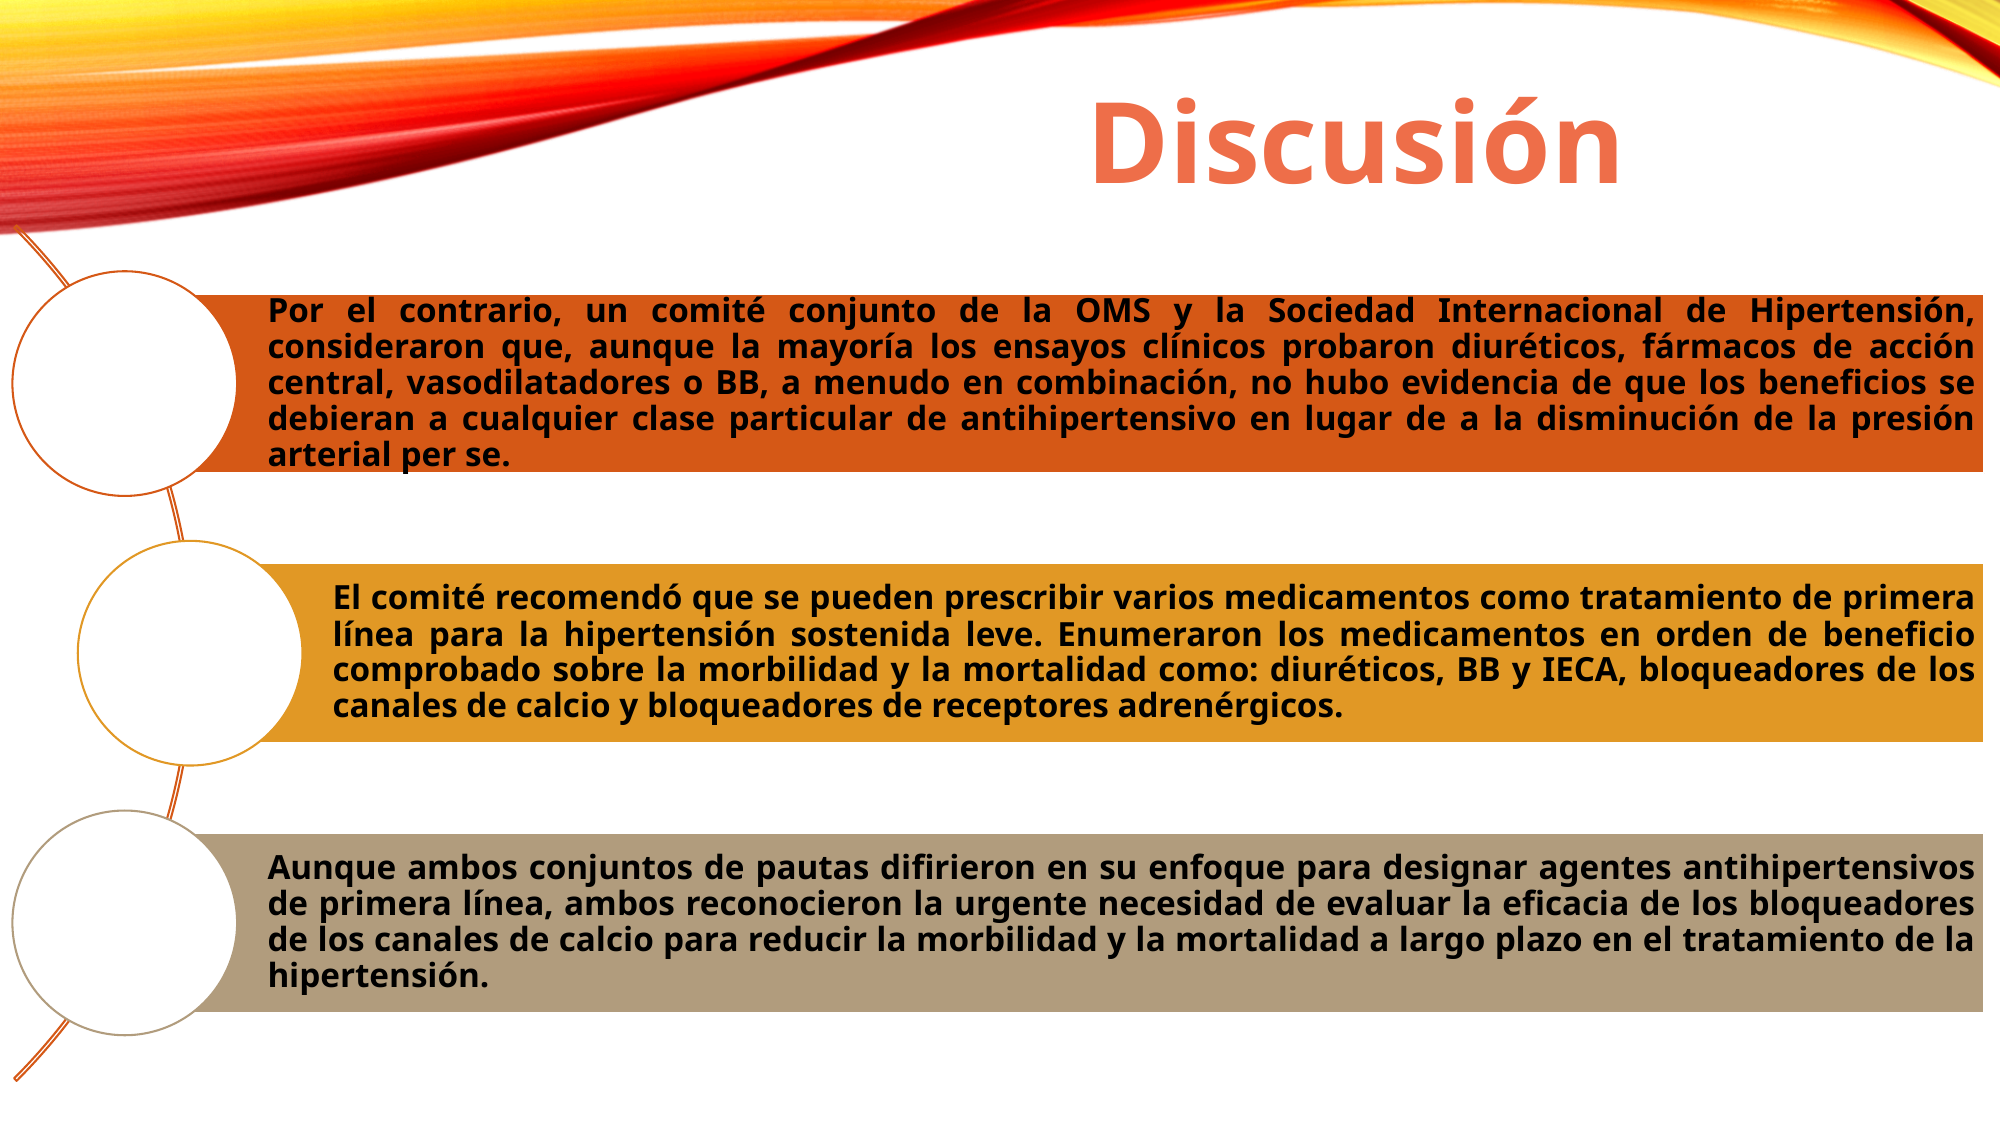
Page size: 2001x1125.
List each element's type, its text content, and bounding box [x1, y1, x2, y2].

picture [0, 0, 2000, 237]
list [0, 203, 1998, 1103]
text_box Discusión [715, 73, 1998, 203]
